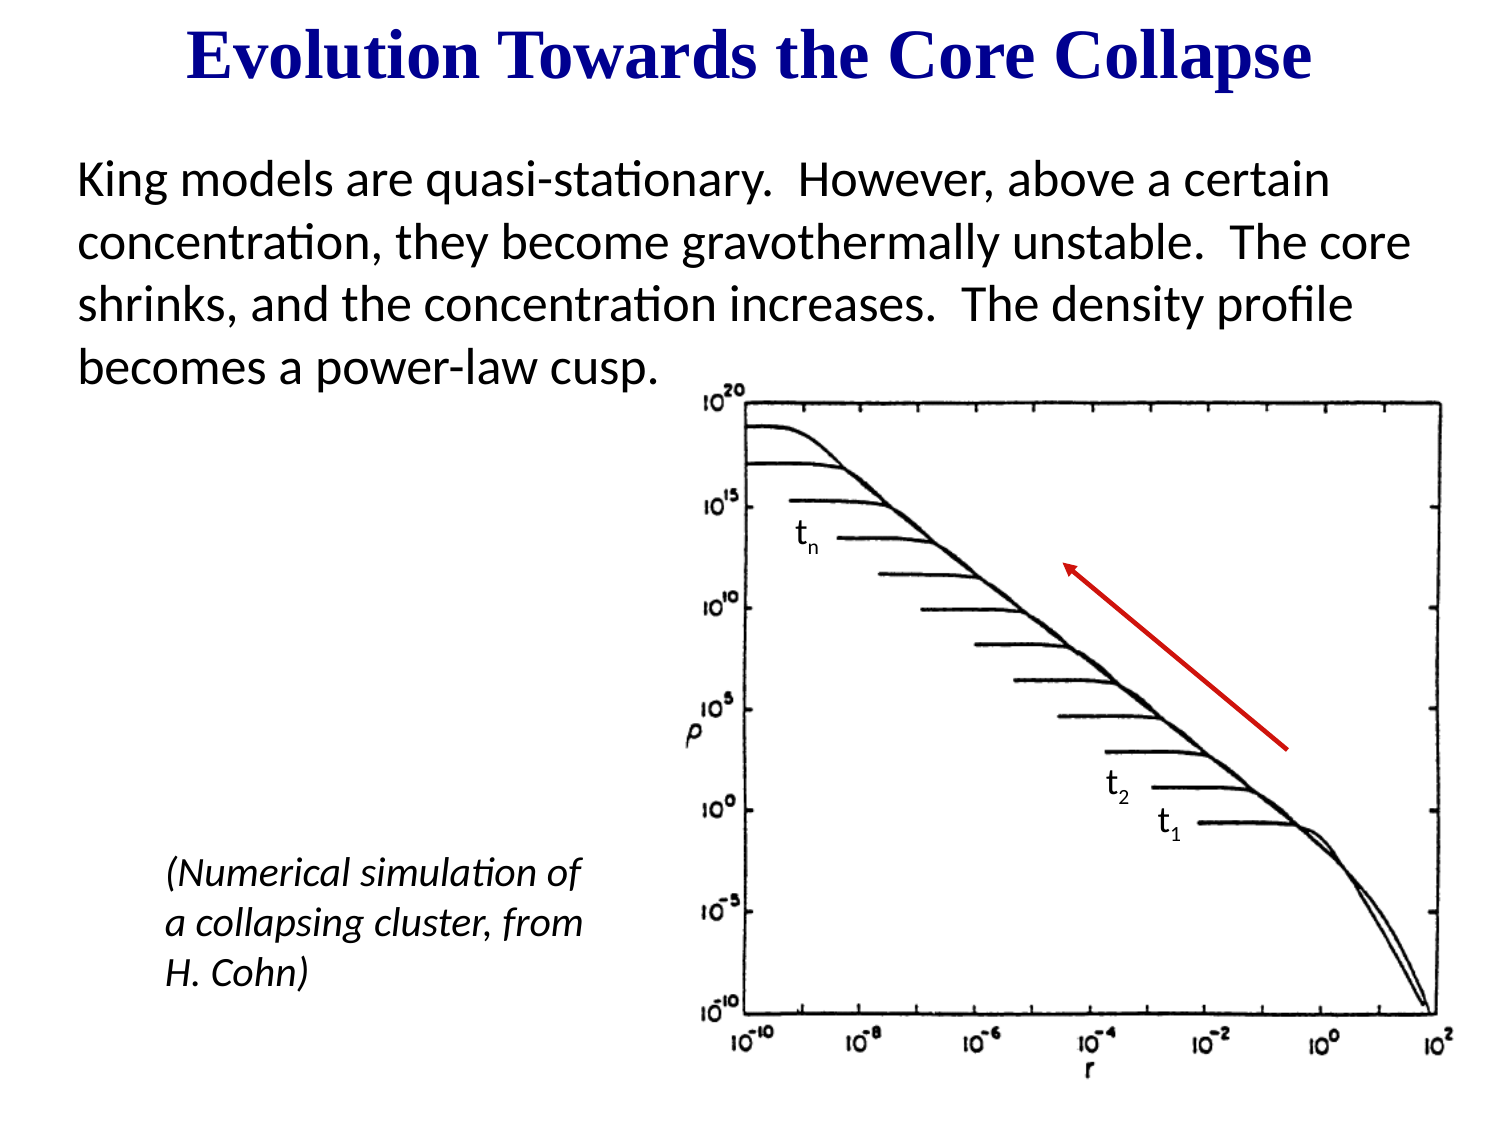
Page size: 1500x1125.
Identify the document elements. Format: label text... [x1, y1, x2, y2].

title Evolution Towards the Core Collapse [0, 0, 1500, 100]
text_box (Numerical simulation of a collapsing cluster, from H. Cohn) [149, 837, 613, 1003]
picture [674, 374, 1476, 1087]
text_box King models are quasi-stationary. However, above a certain concentration, they become gravothermally unstable. The core shrinks, and the concentration increases. The density profile becomes a power-law cusp. [62, 137, 1438, 403]
